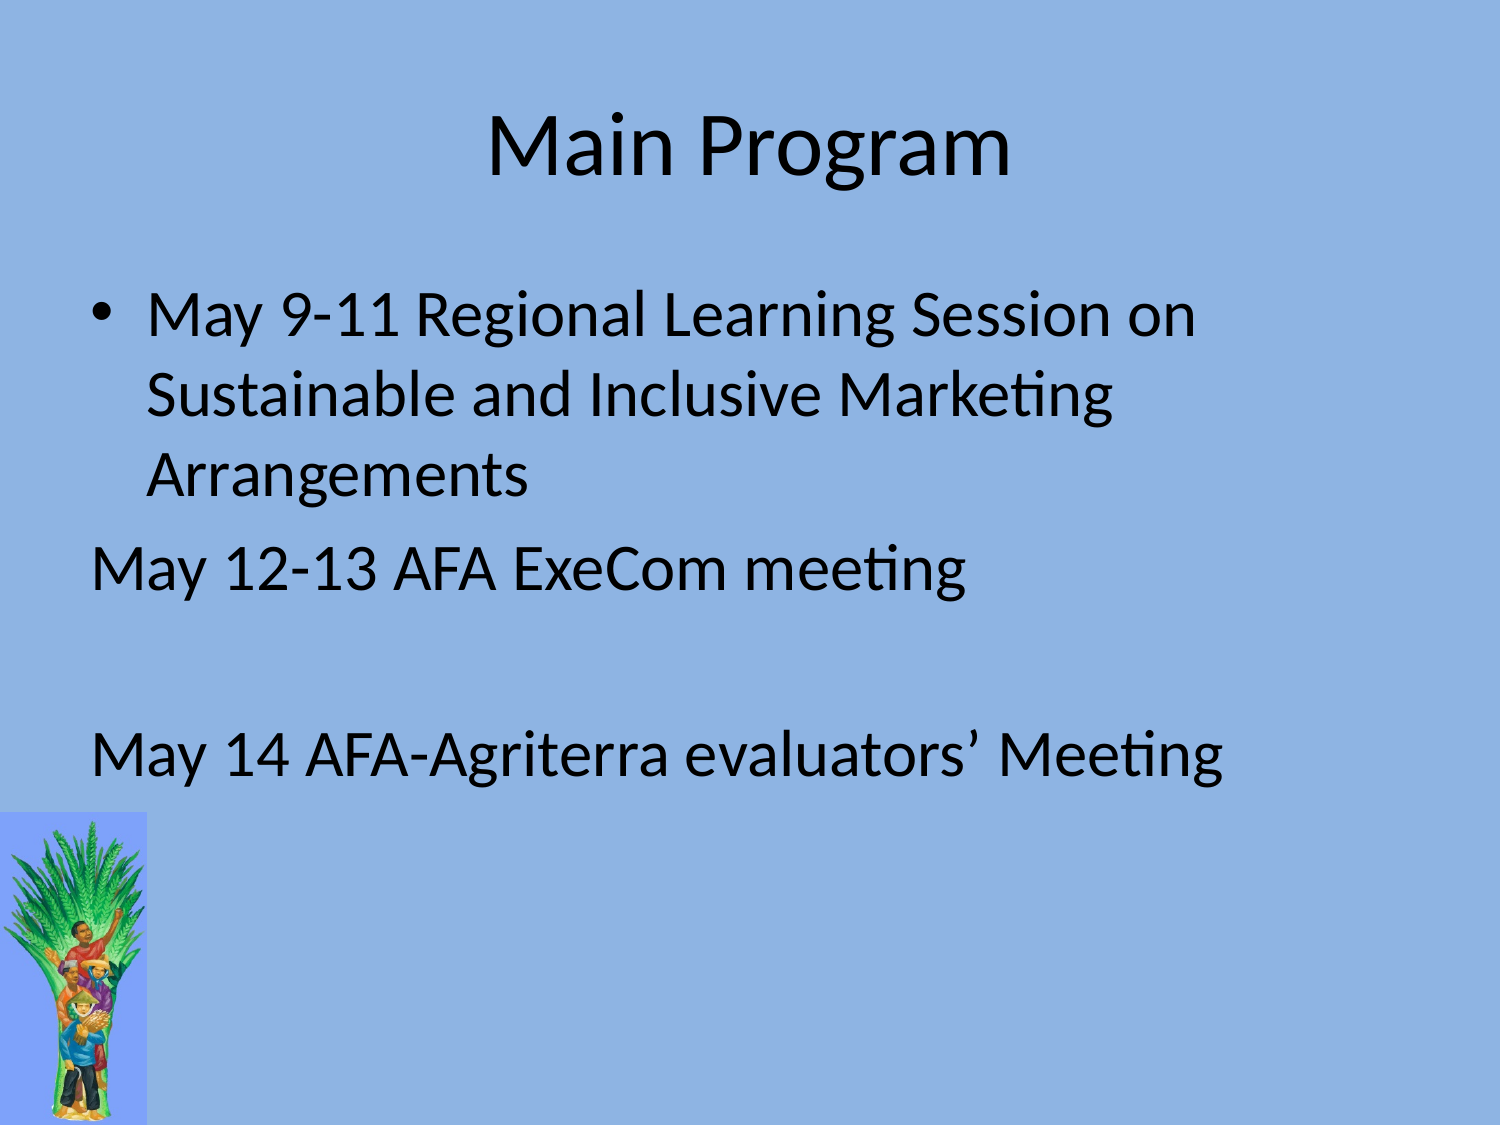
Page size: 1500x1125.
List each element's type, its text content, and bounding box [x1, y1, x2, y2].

title Main Program [75, 45, 1425, 233]
picture [0, 812, 147, 1125]
list May 9-11 Regional Learning Session on Sustainable and Inclusive Marketing Arrangements May 12-13 AFA ExeCom meeting May 14 AFA-Agriterra evaluators’ Meeting [75, 262, 1425, 1005]
